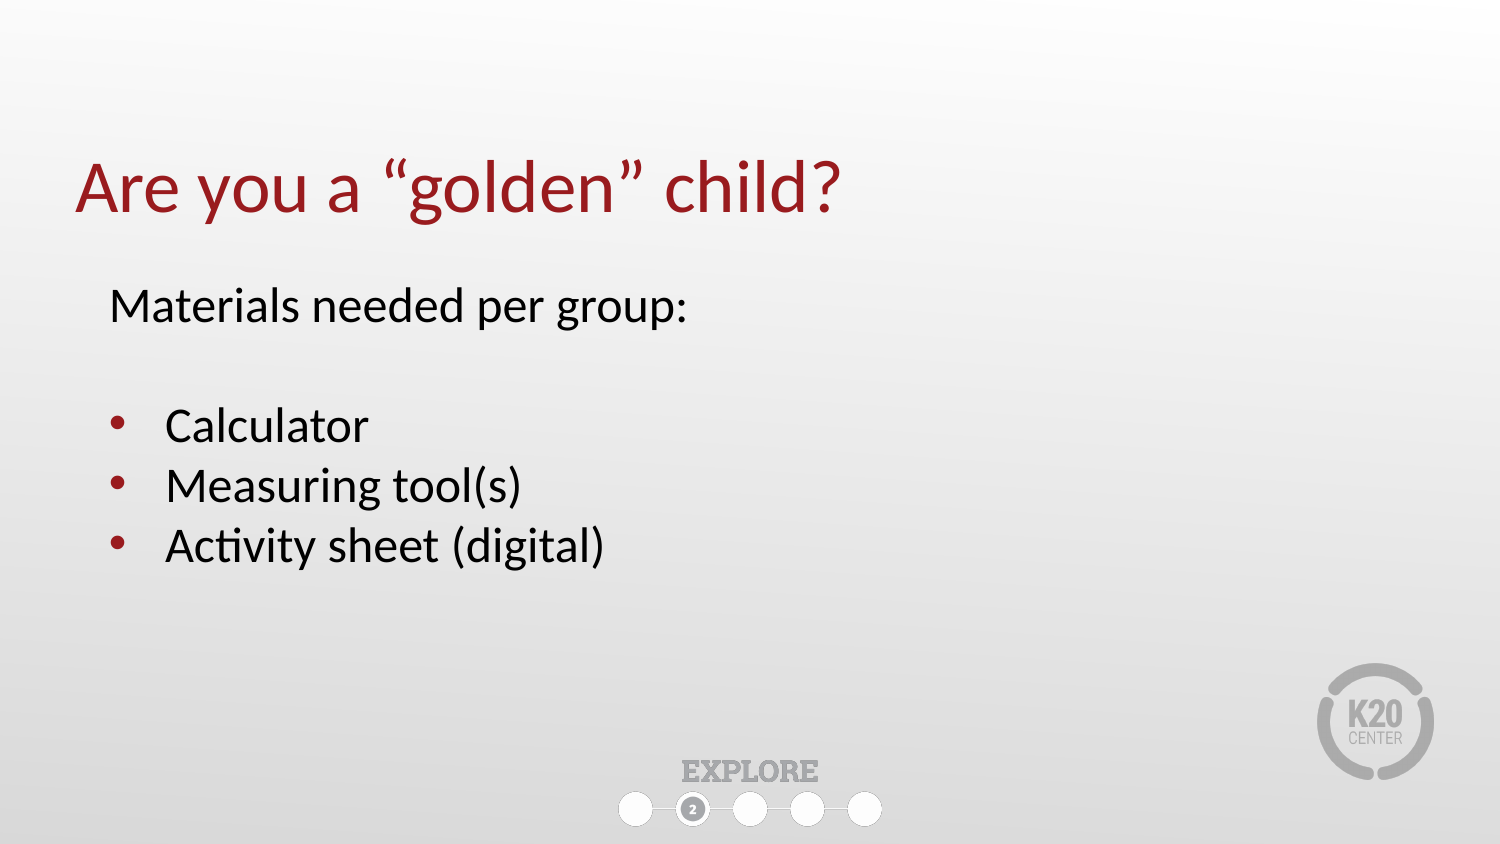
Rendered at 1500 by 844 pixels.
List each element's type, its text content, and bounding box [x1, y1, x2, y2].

list Materials needed per group: Calculator Measuring tool(s) Activity sheet (digital) [75, 227, 1425, 783]
picture [1300, 646, 1451, 797]
picture [535, 713, 965, 844]
title Are you a “golden” child? [75, 86, 1425, 227]
